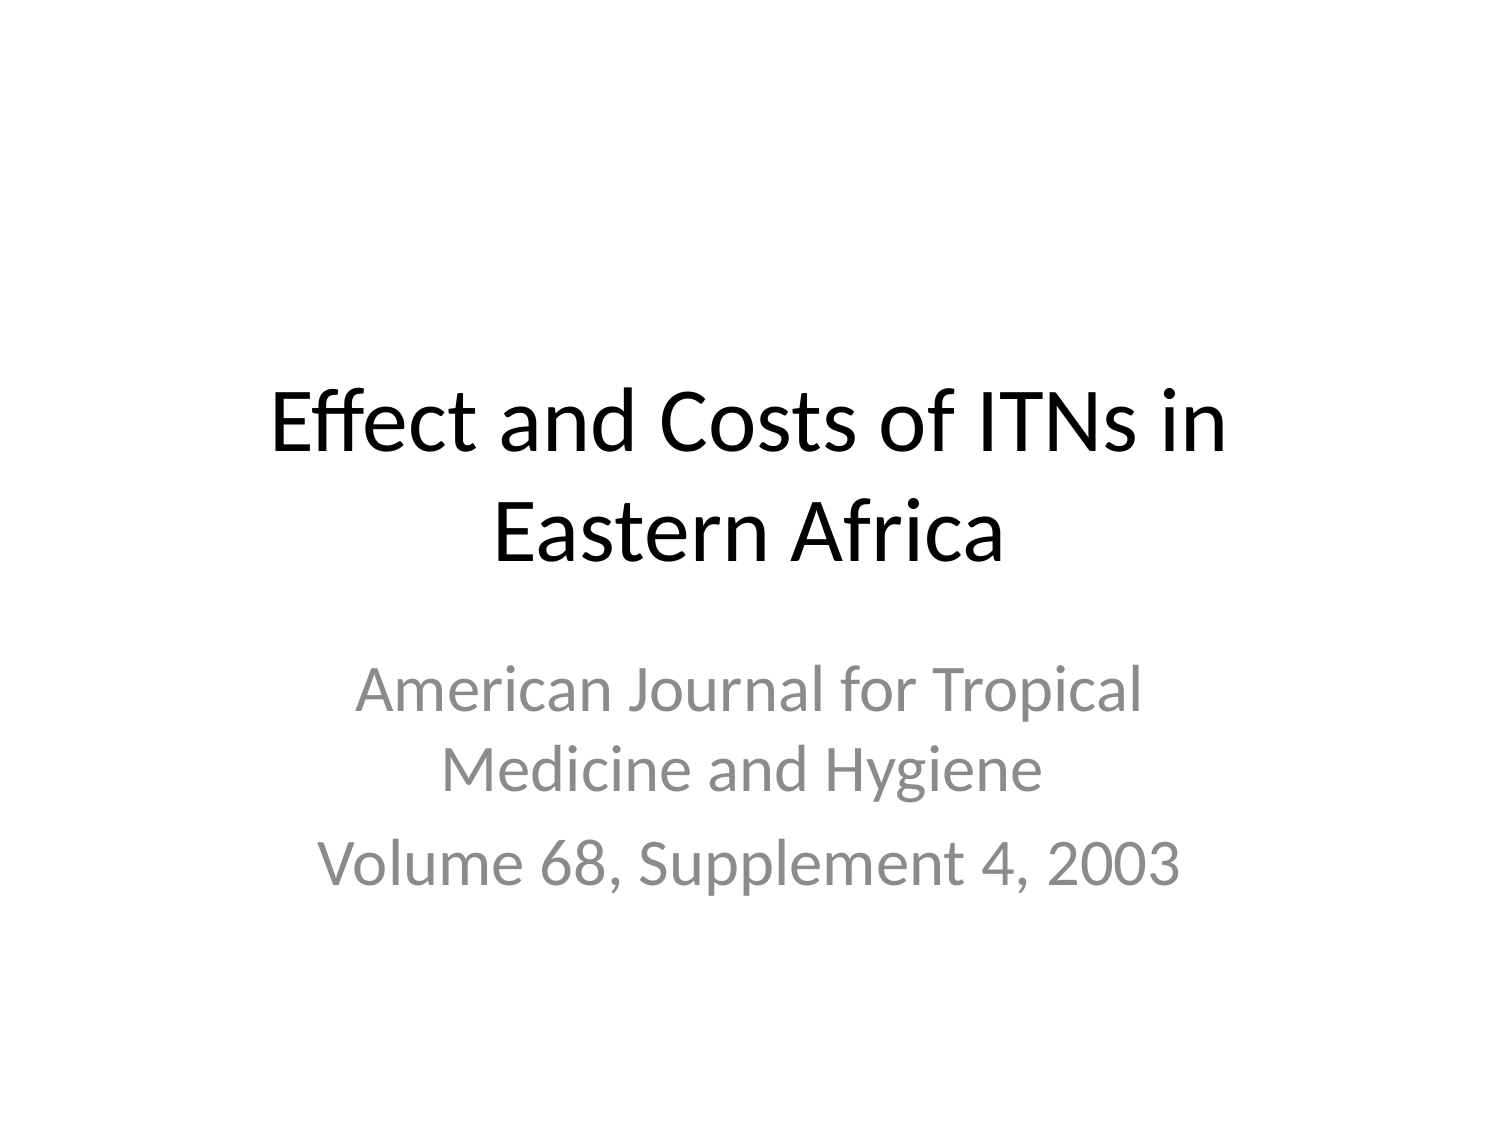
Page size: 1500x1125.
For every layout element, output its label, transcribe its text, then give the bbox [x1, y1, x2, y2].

subtitle American Journal for Tropical Medicine and Hygiene Volume 68, Supplement 4, 2003 [225, 637, 1275, 925]
title Effect and Costs of ITNs in Eastern Africa [112, 349, 1388, 591]
